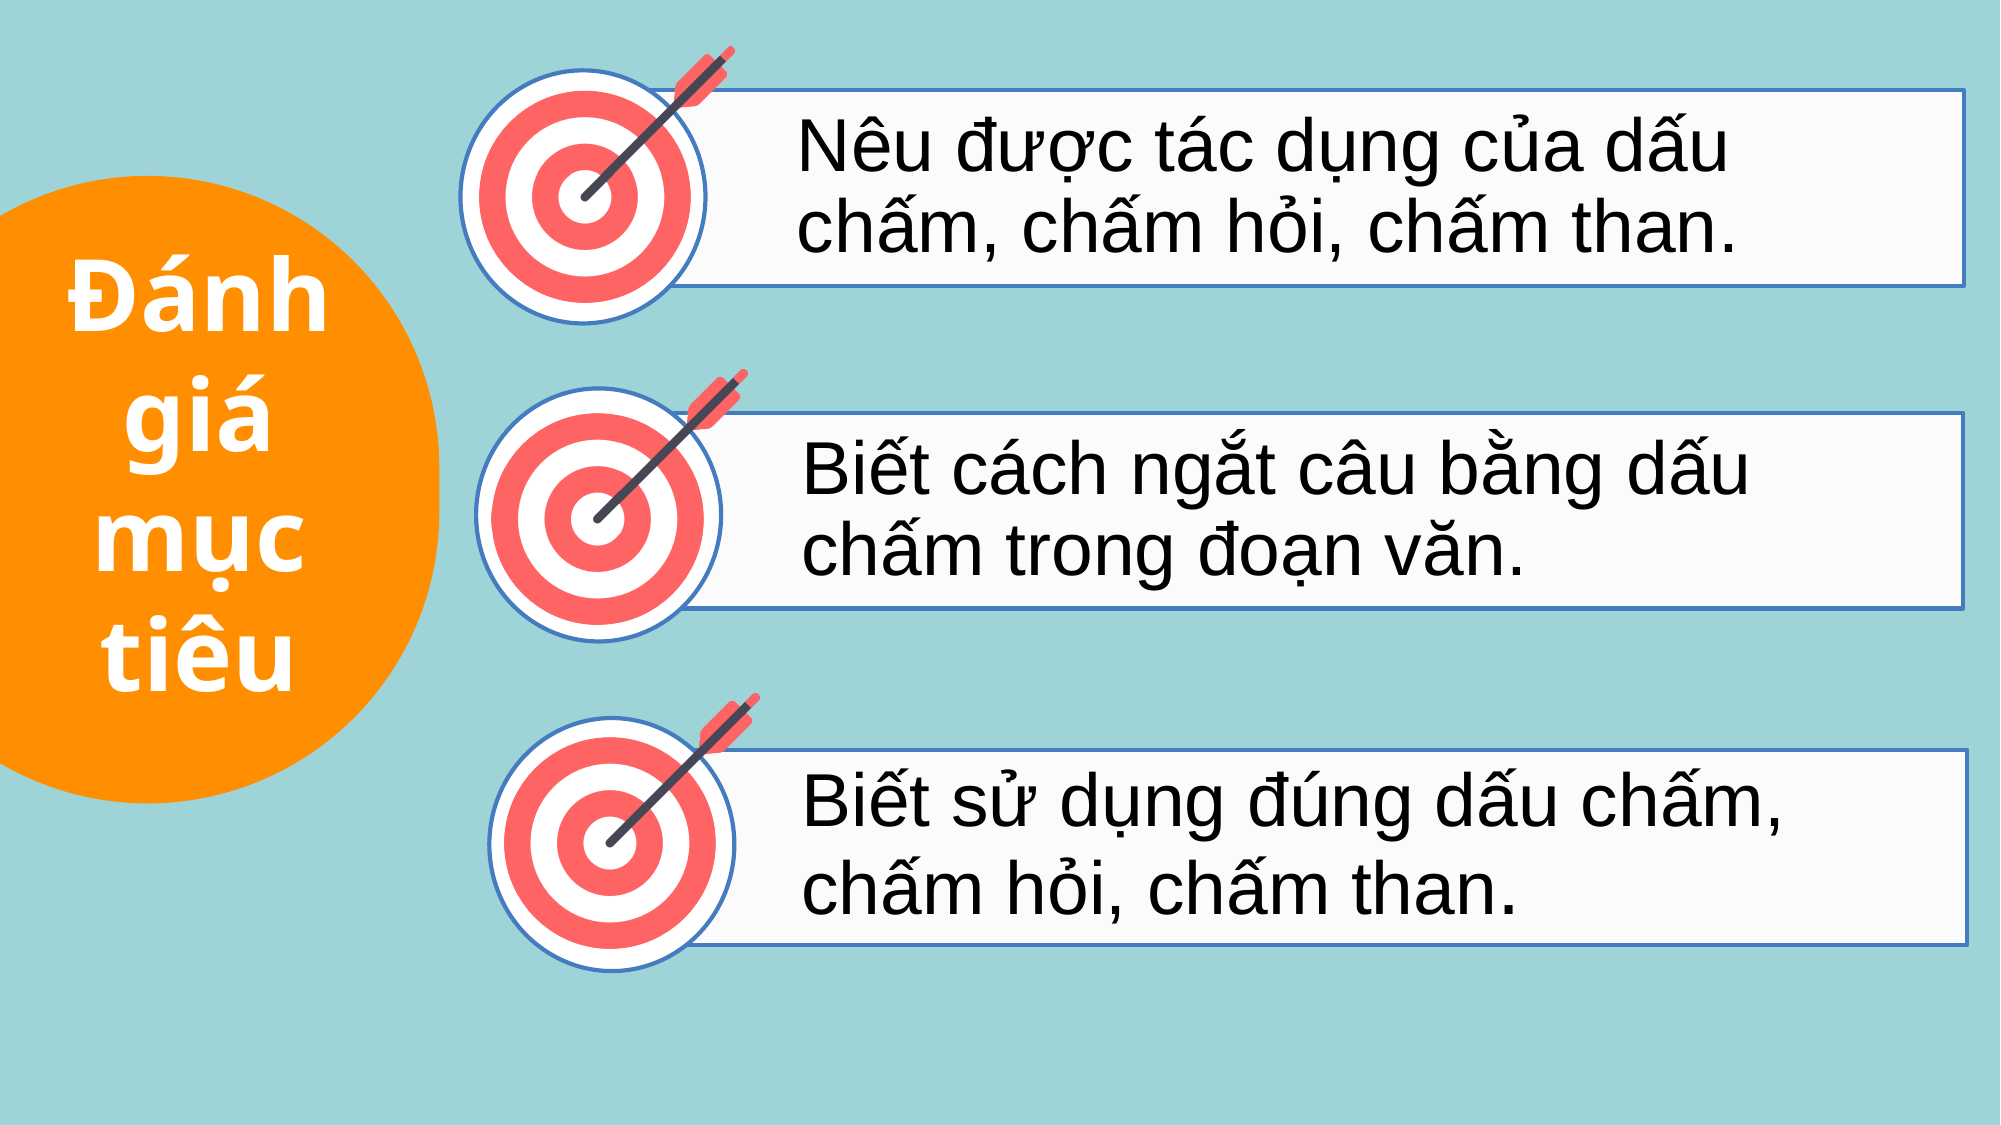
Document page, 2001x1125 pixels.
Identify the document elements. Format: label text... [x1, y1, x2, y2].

text_box [487, 792, 498, 897]
text_box Nêu được tác dụng của dấu chấm, chấm hỏi, chấm than. [739, 88, 1966, 288]
text_box [551, 957, 673, 974]
picture [491, 368, 748, 625]
text_box [0, 175, 308, 224]
text_box [458, 136, 473, 258]
text_box [474, 459, 486, 570]
text_box Biết cách ngắt câu bằng dấu chấm trong đoạn văn. [752, 411, 1965, 611]
picture [503, 693, 760, 949]
text_box [549, 633, 648, 644]
text_box [525, 311, 641, 326]
picture [478, 46, 735, 303]
text_box Đánh giá mục tiêu [0, 224, 399, 719]
text_box Biết sử dụng đúng dấu chấm, chấm hỏi, chấm than. [764, 748, 1969, 947]
text_box [0, 719, 353, 804]
text_box [399, 319, 440, 660]
